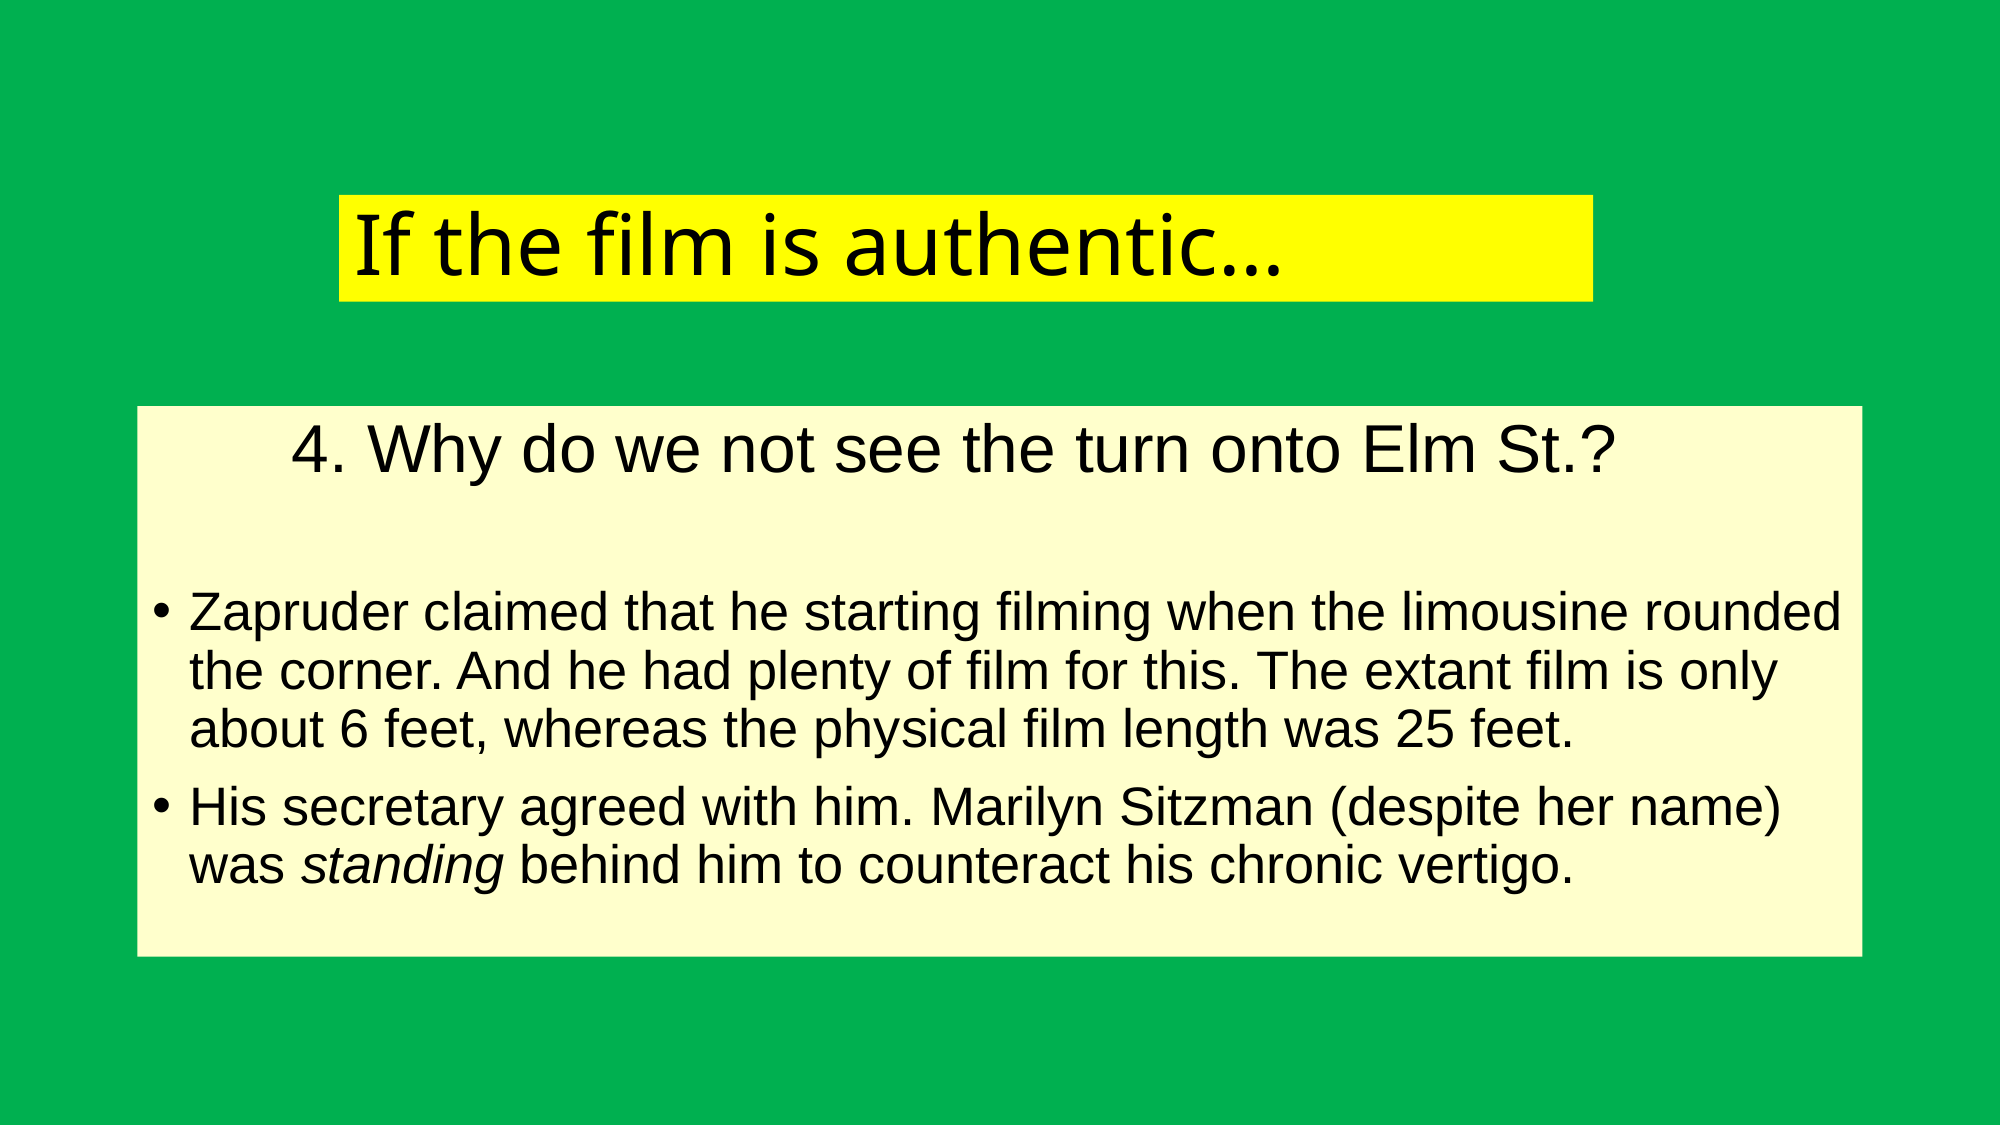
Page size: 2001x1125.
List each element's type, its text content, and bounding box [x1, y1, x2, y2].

title If the film is authentic… [339, 194, 1594, 302]
list 4. Why do we not see the turn onto Elm St.? Zapruder claimed that he starting filming when the limousine rounded the corner. And he had plenty of film for this. The extant film is only about 6 feet, whereas the physical film length was 25 feet. His secretary agreed with him. Marilyn Sitzman (despite her name) was standing behind him to counteract his chronic vertigo. [137, 406, 1863, 957]
